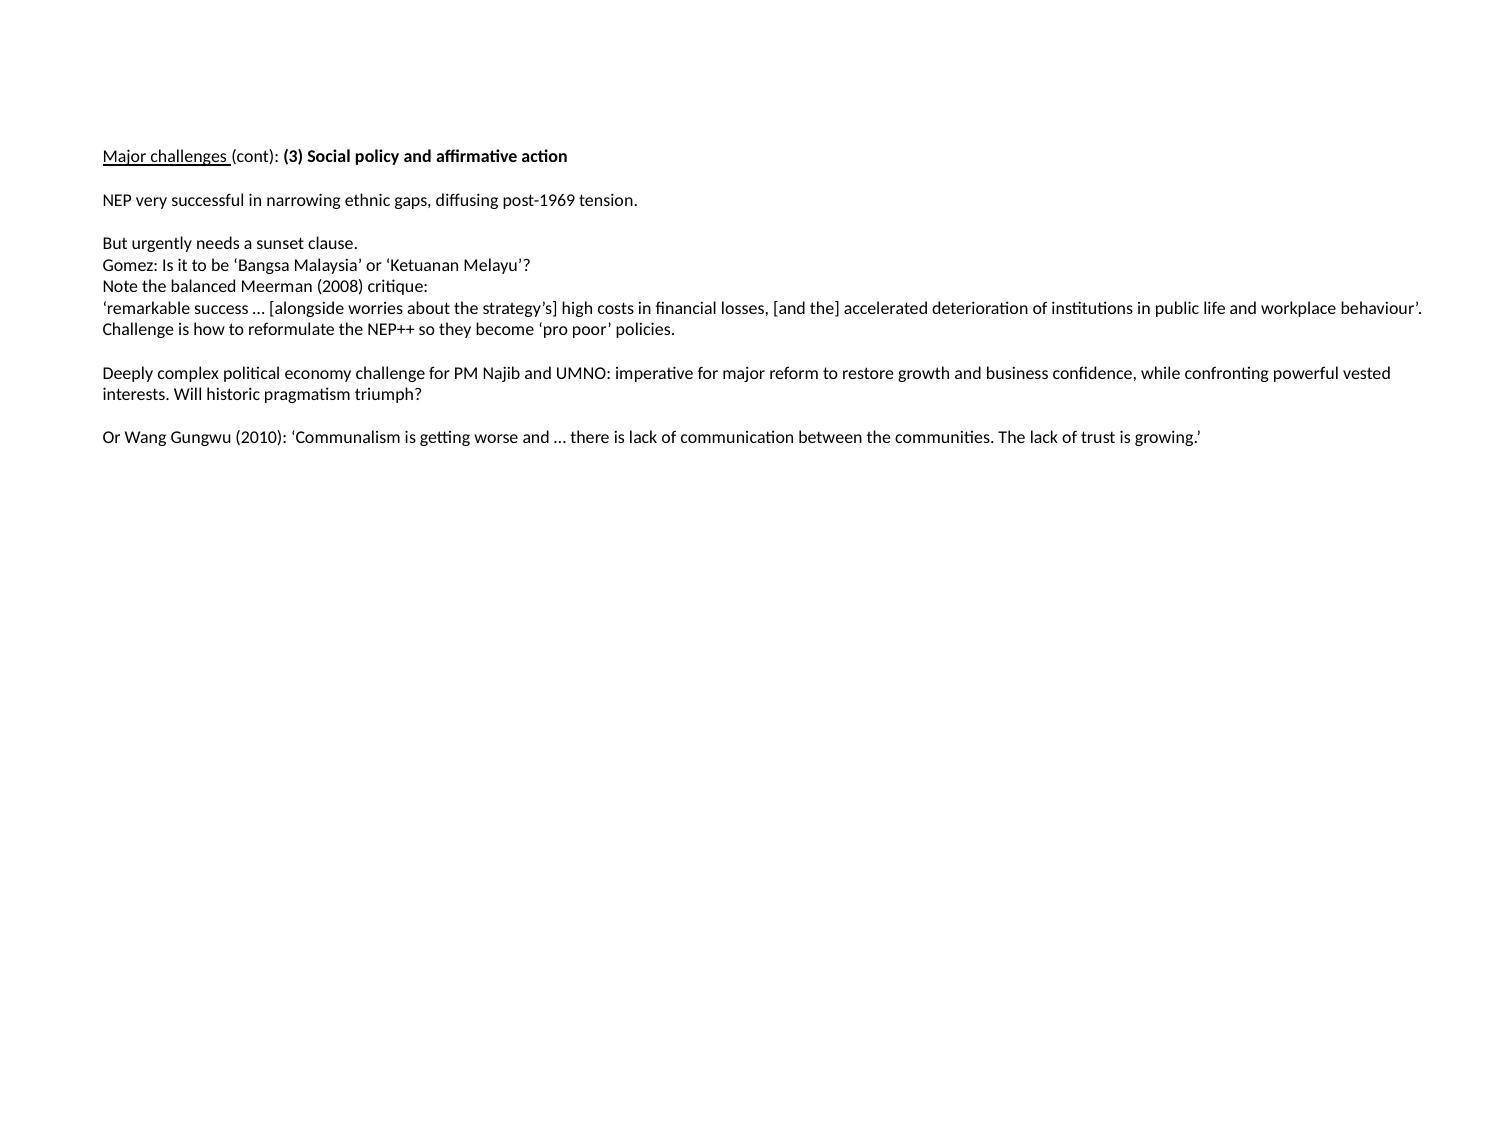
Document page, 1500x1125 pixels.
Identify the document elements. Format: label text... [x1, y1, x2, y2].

title Major challenges (cont): (3) Social policy and affirmative action NEP very successful in narrowing ethnic gaps, diffusing post-1969 tension. But urgently needs a sunset clause. Gomez: Is it to be ‘Bangsa Malaysia’ or ‘Ketuanan Melayu’? Note the balanced Meerman (2008) critique: ‘remarkable success … [alongside worries about the strategy’s] high costs in financial losses, [and the] accelerated deterioration of institutions in public life and workplace behaviour’. Challenge is how to reformulate the NEP++ so they become ‘pro poor’ policies. Deeply complex political economy challenge for PM Najib and UMNO: imperative for major reform to restore growth and business confidence, while confronting powerful vested interests. Will historic pragmatism triumph? Or Wang Gungwu (2010): ‘Communalism is getting worse and … there is lack of communication between the communities. The lack of trust is growing.’ [87, 137, 1463, 1100]
